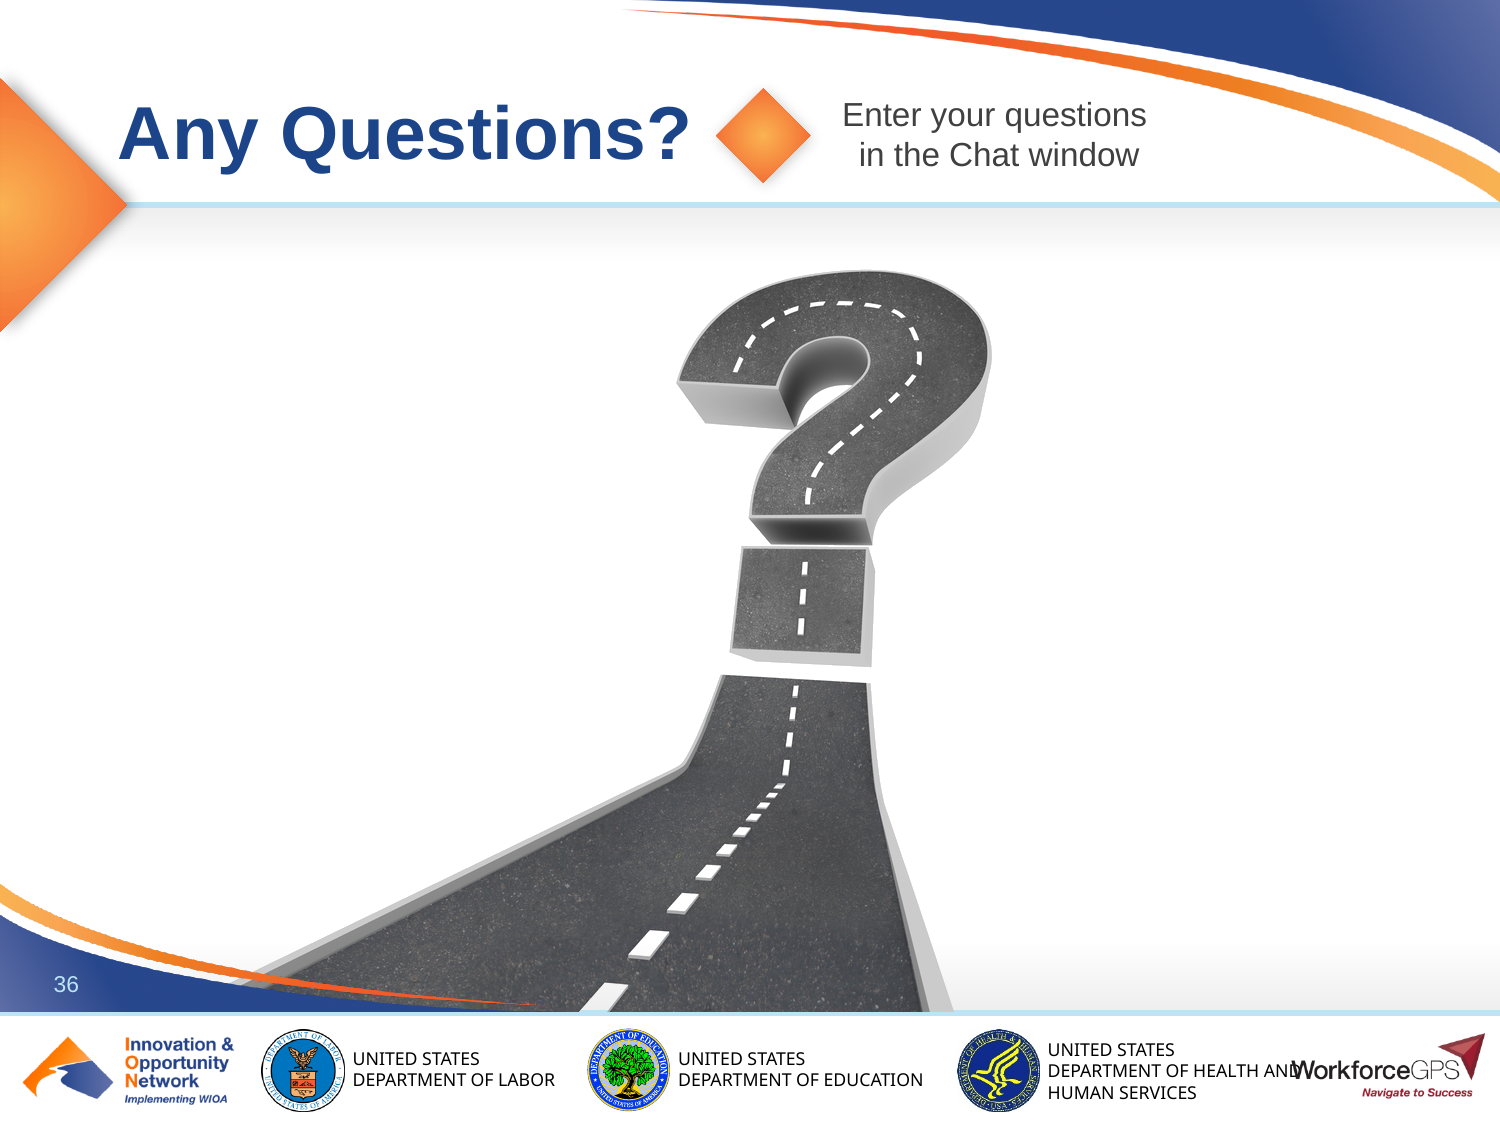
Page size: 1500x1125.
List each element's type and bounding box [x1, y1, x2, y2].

picture [0, 232, 1136, 1012]
picture [1289, 1032, 1487, 1099]
picture [21, 1036, 235, 1105]
picture [261, 1029, 345, 1112]
picture [589, 0, 1500, 202]
picture [957, 1029, 1040, 1112]
